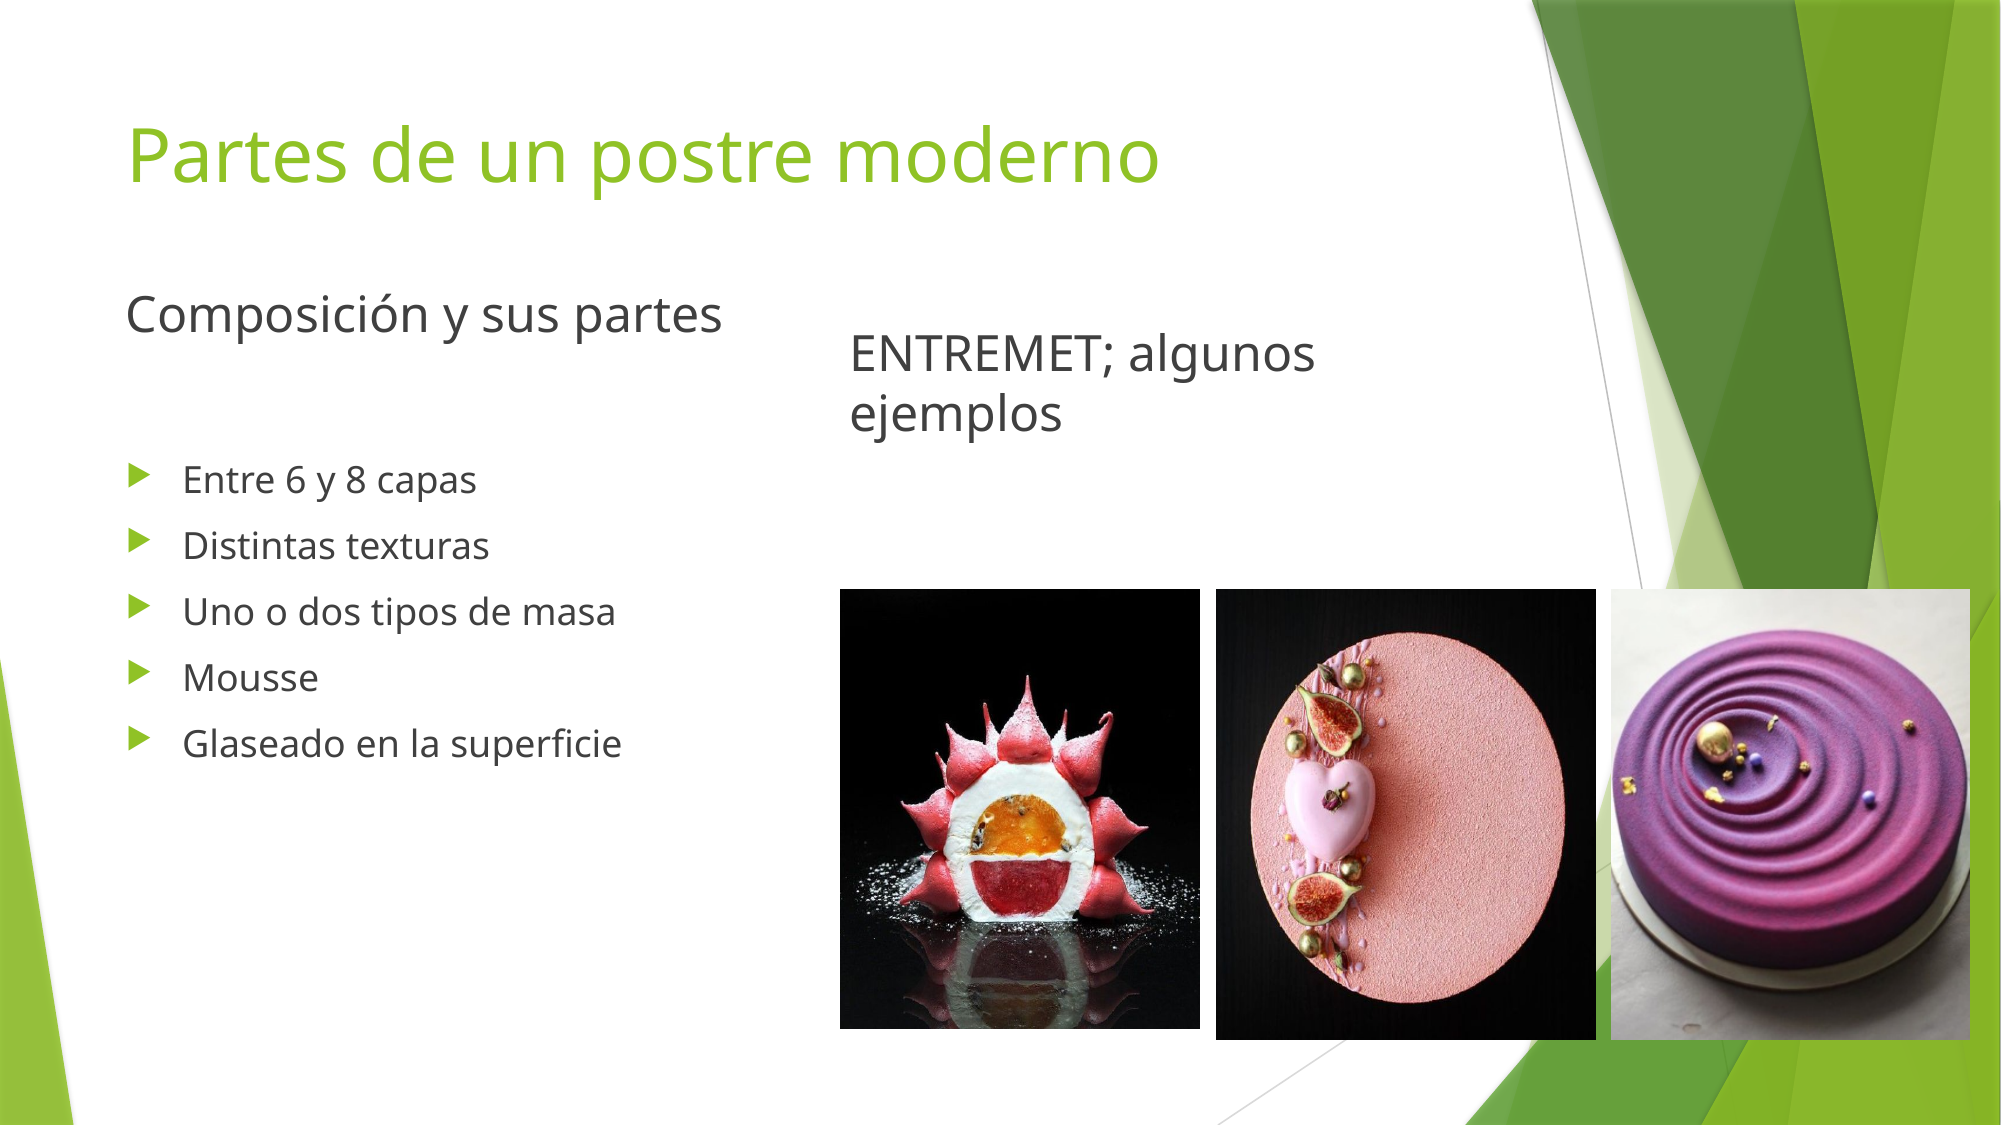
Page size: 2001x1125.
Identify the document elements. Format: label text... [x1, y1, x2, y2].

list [840, 589, 1201, 1029]
list Entre 6 y 8 capas Distintas texturas Uno o dos tipos de masa Mousse Glaseado en la superficie [110, 448, 798, 991]
list ENTREMET; algunos ejemplos [834, 354, 1522, 449]
picture [1611, 589, 1970, 1041]
picture [1215, 589, 1597, 1041]
title Partes de un postre moderno [111, 99, 1522, 317]
list Composición y sus partes [110, 280, 798, 431]
